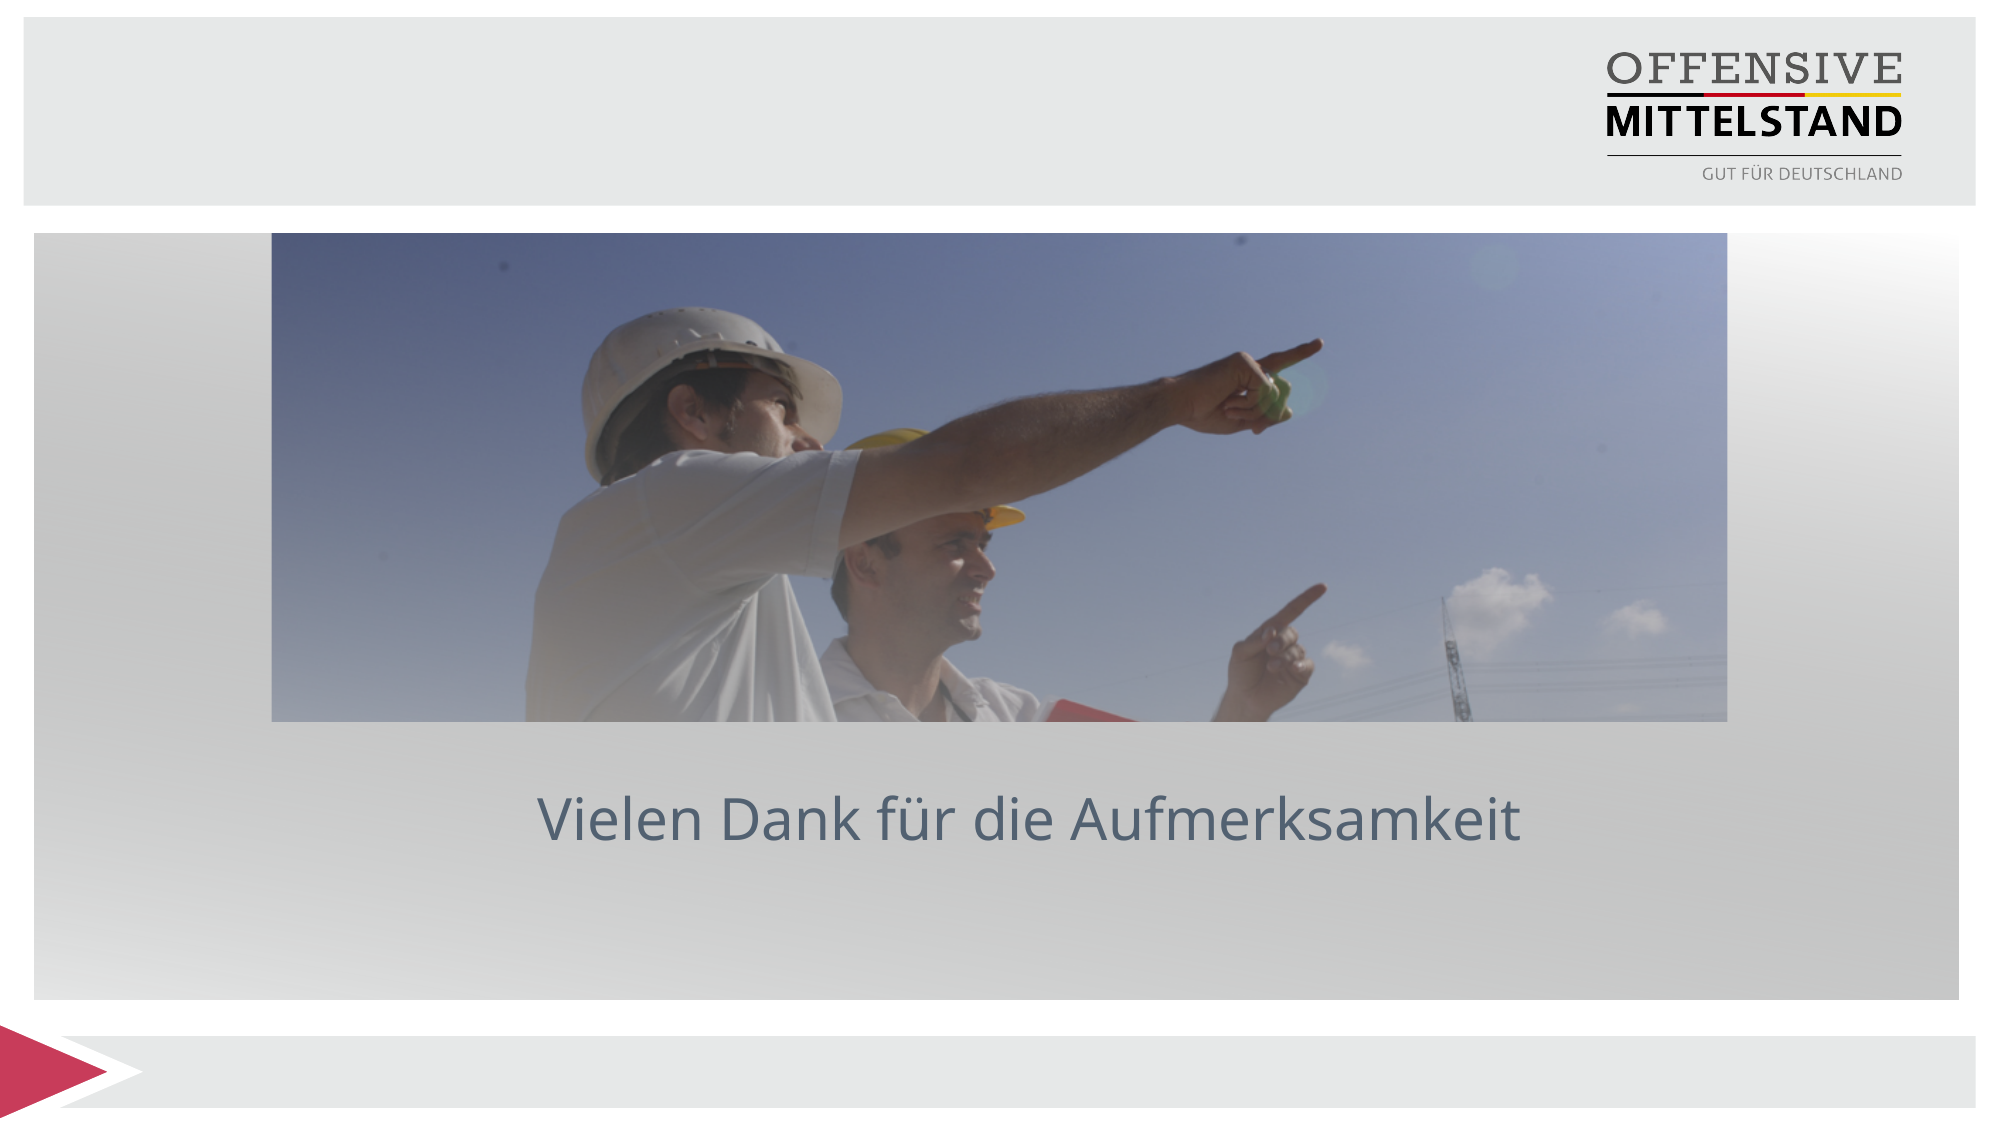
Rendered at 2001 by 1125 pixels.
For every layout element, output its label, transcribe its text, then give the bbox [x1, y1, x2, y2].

text_box [34, 233, 1959, 1000]
picture [1607, 52, 1902, 180]
picture [271, 233, 1728, 723]
text_box Vielen Dank für die Aufmerksamkeit [271, 775, 1788, 860]
